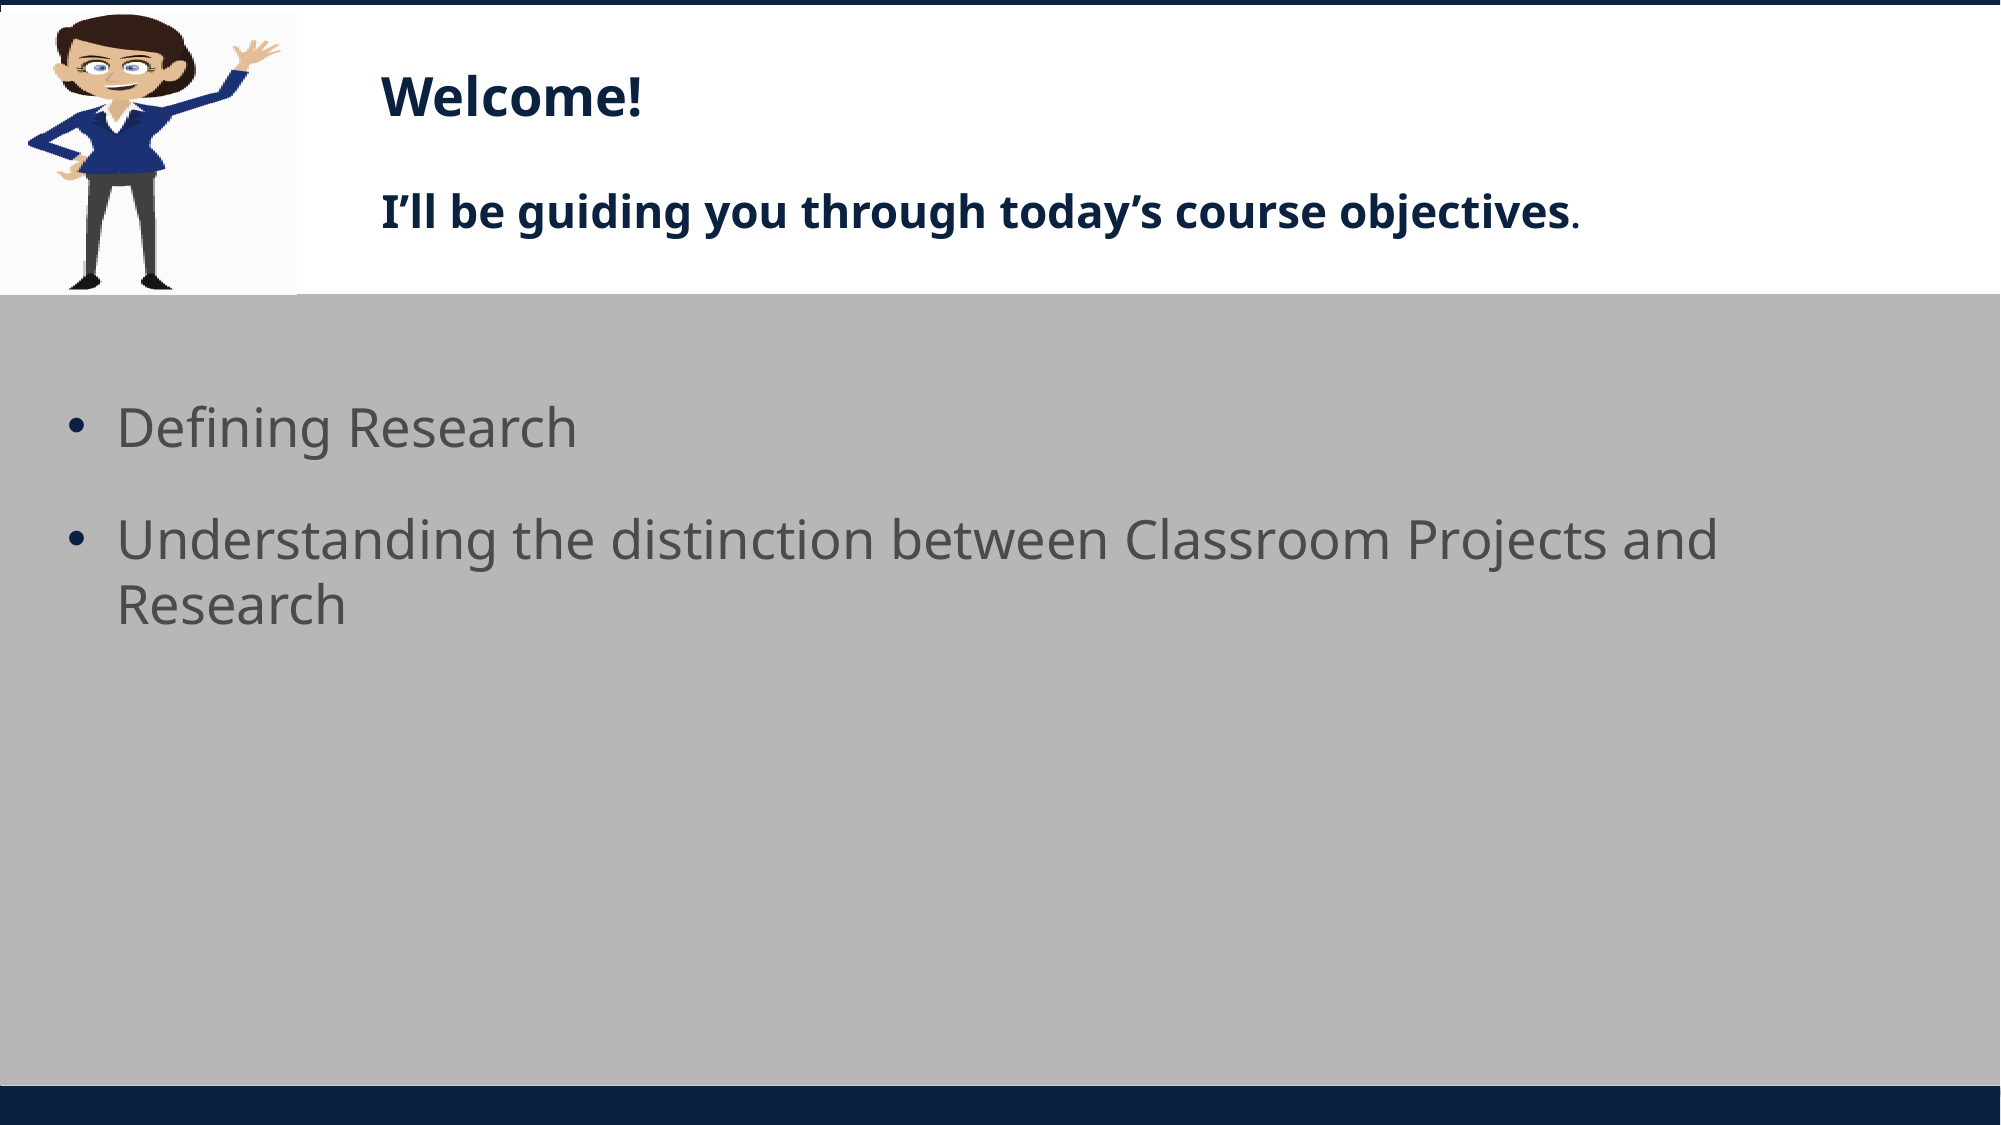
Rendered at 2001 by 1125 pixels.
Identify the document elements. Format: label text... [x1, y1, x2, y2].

text_box Defining Research Understanding the distinction between Classroom Projects and Research [53, 385, 1846, 889]
picture [0, 12, 297, 295]
text_box [0, 292, 2000, 1088]
text_box Welcome! I’ll be guiding you through today’s course objectives. [366, 54, 1955, 245]
